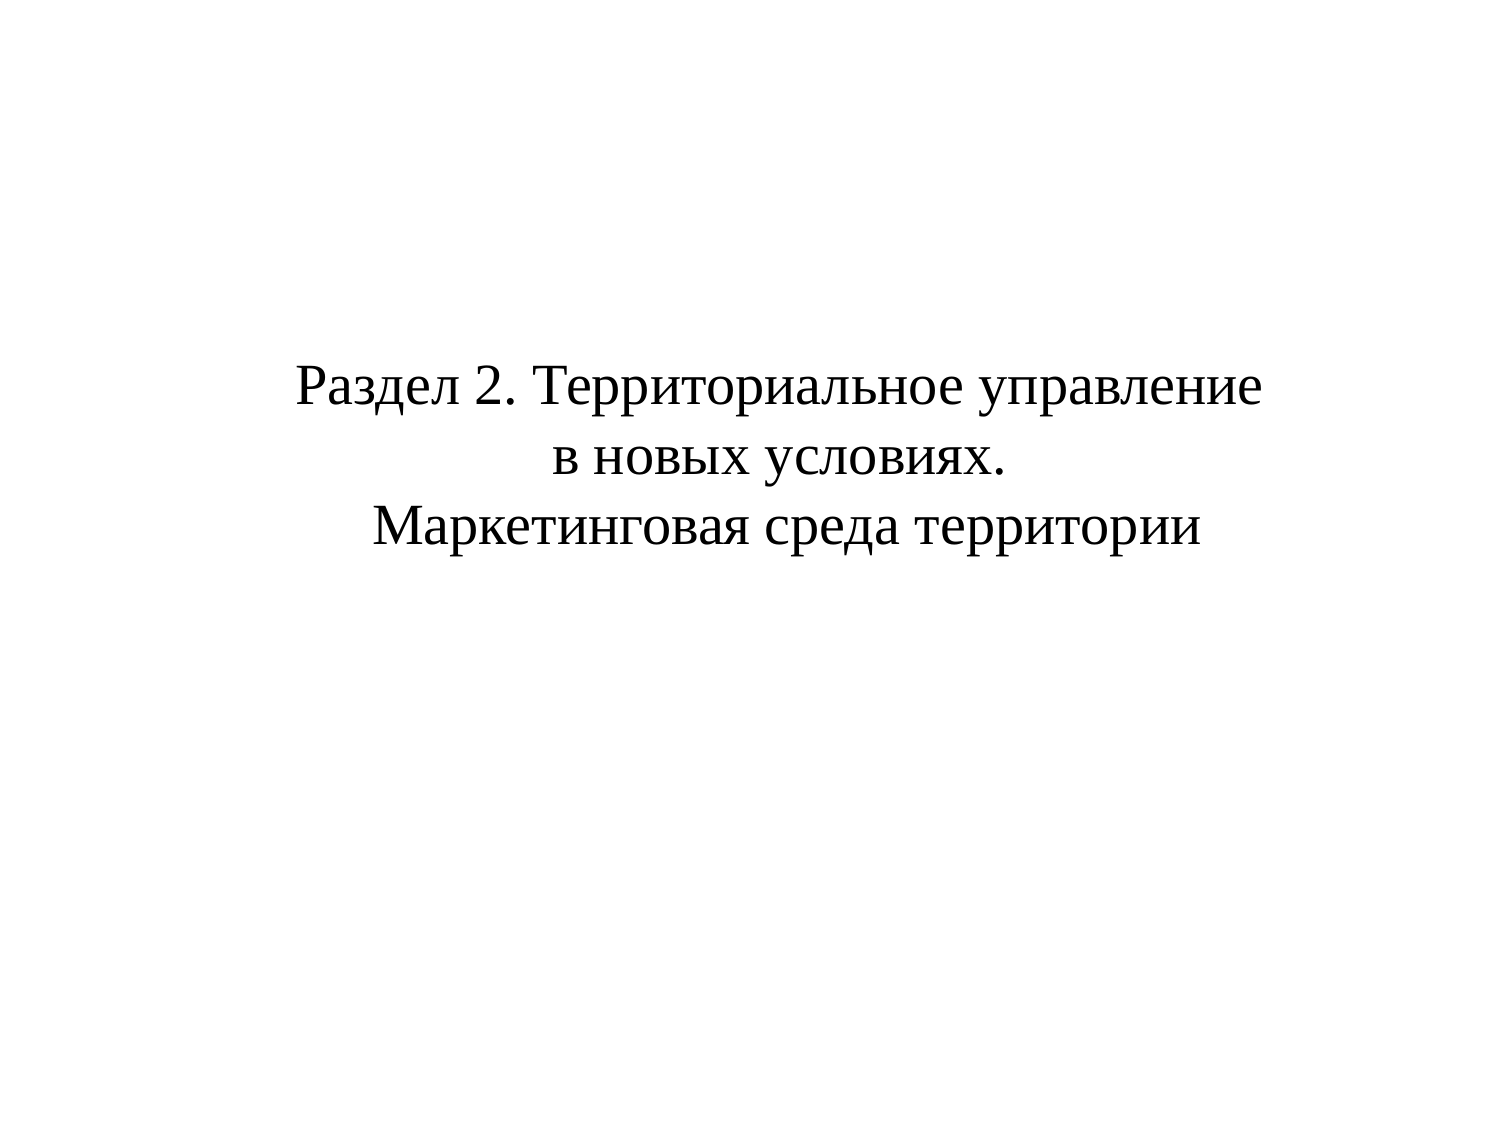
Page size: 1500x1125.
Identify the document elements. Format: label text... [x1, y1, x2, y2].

text_box Раздел 2. Территориальное управление в новых условиях. Маркетинговая среда территории [280, 338, 1294, 564]
